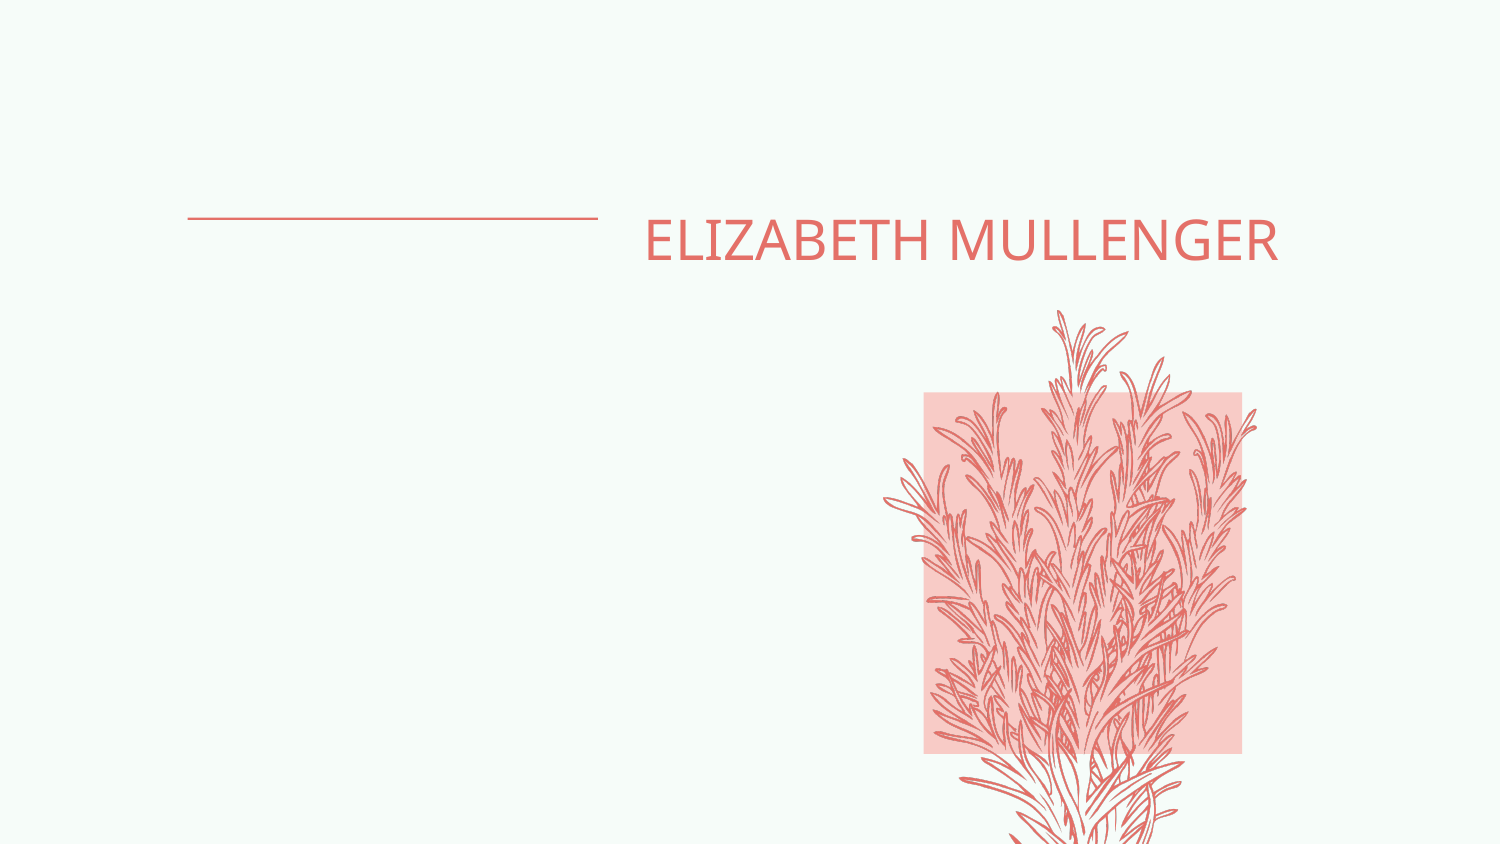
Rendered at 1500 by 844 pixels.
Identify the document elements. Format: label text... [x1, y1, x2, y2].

text_box ELIZABETH MULLENGER [643, 176, 1419, 272]
picture [883, 310, 1257, 844]
